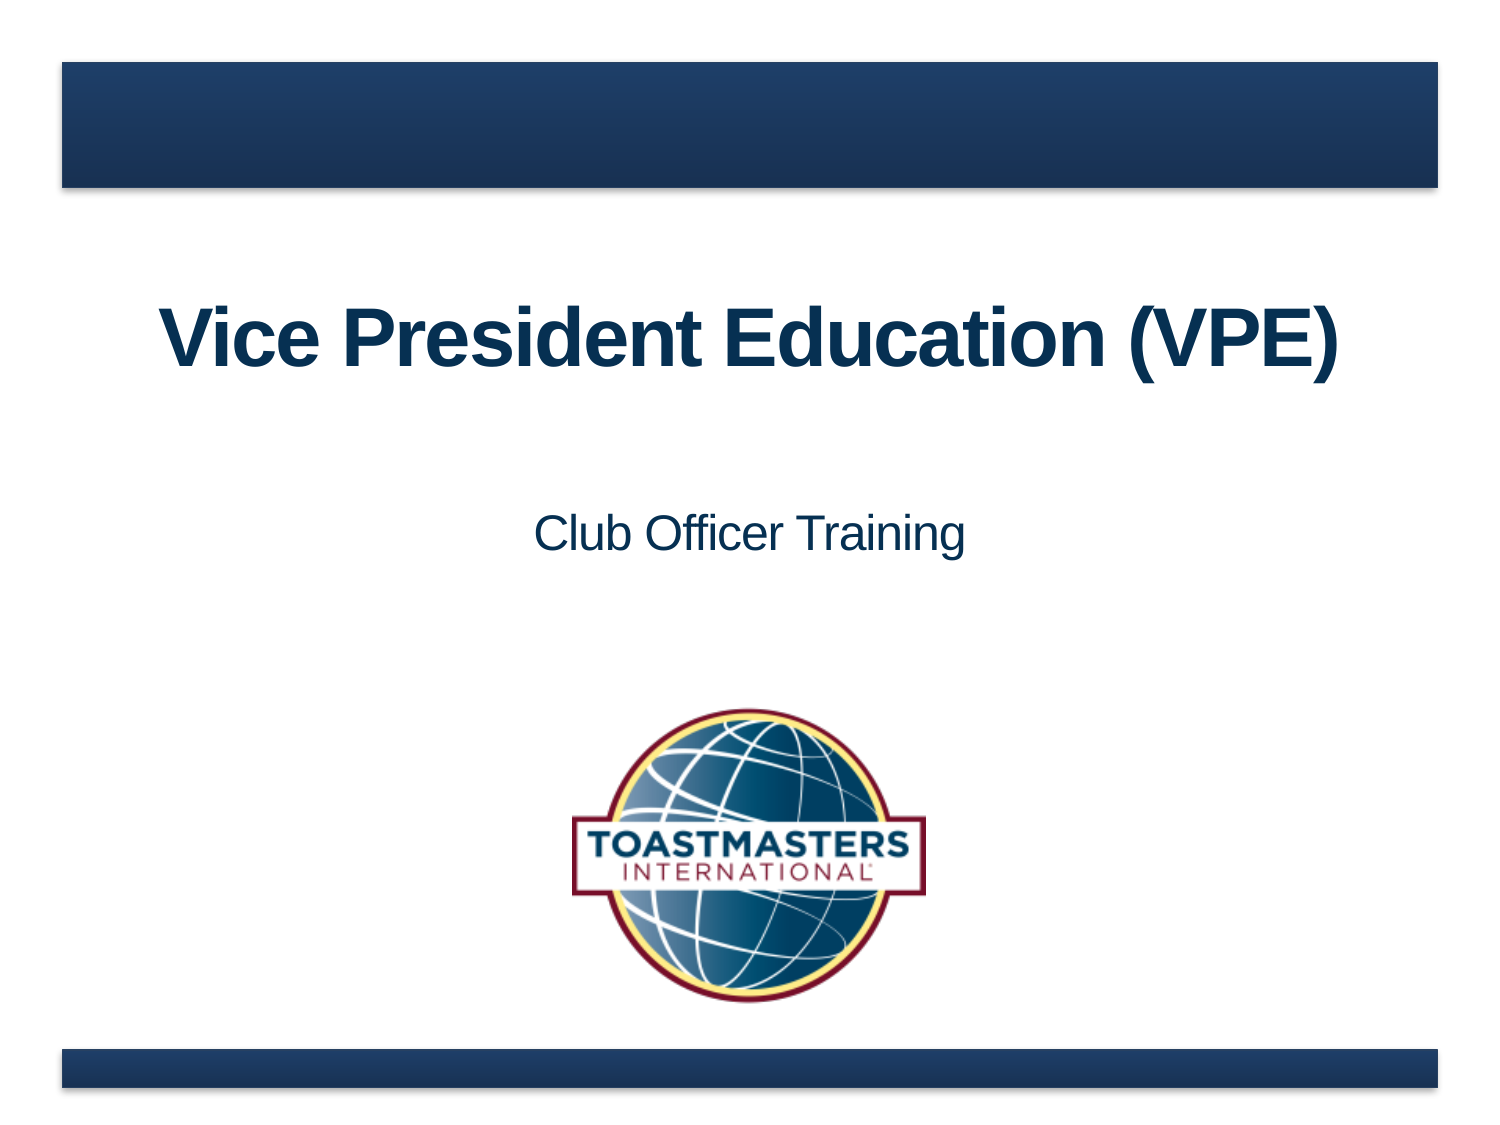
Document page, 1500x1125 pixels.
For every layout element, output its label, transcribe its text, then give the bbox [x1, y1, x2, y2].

picture [572, 697, 926, 1013]
subtitle Club Officer Training [112, 500, 1388, 663]
title Vice President Education (VPE) [112, 212, 1388, 454]
